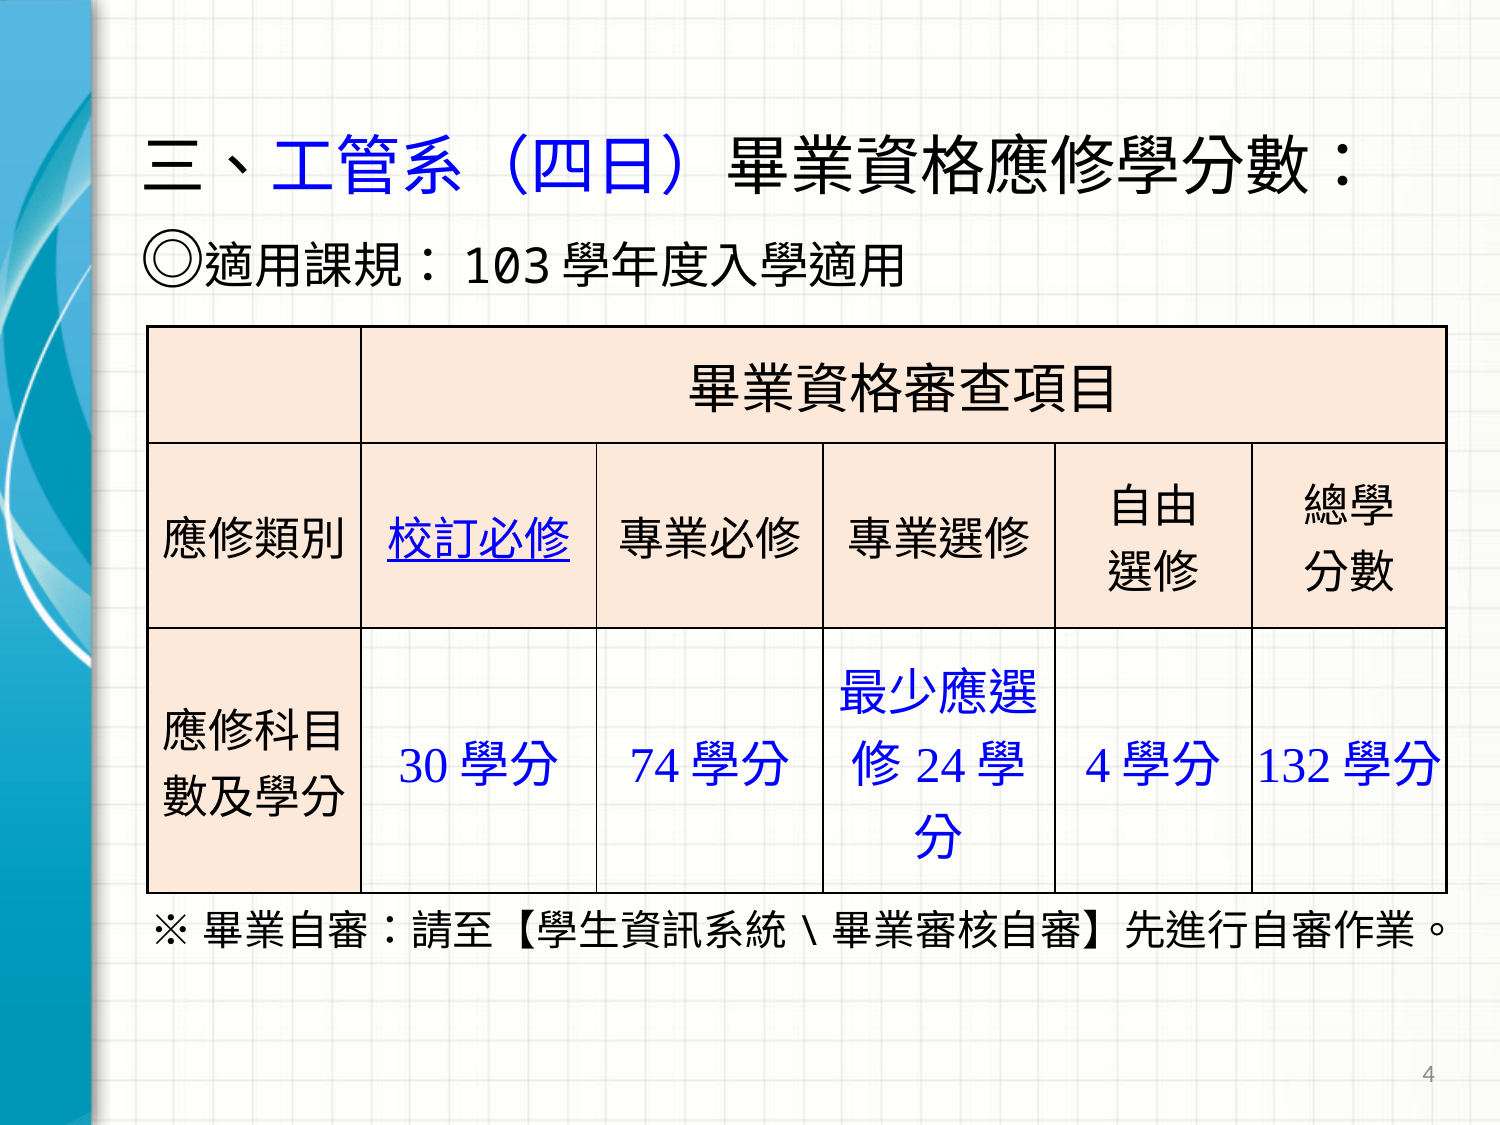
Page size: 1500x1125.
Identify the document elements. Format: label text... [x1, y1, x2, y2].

table_cell 自由 選修 [1056, 444, 1251, 627]
picture [0, 0, 1500, 1125]
slide_number 4 [1100, 1042, 1450, 1103]
table_cell 專業必修 [597, 444, 822, 627]
table_cell 應修類別 [149, 444, 360, 627]
table_cell 總學 分數 [1253, 444, 1445, 627]
title 三、工管系（四日）畢業資格應修學分數： ◎適用課規：103學年度入學適用 [125, 79, 1450, 327]
table_cell 74學分 [597, 629, 822, 892]
table_cell 30學分 [362, 629, 596, 892]
table_cell 最少應選修24學分 [824, 629, 1054, 892]
table_cell 校訂必修 [362, 444, 596, 627]
text_box ※畢業自審：請至【學生資訊系統\畢業審核自審】先進行自審作業。 [135, 893, 1435, 965]
table_cell 4學分 [1056, 629, 1251, 892]
table_cell 132學分 [1253, 629, 1445, 892]
table_cell 應修科目數及學分 [149, 629, 360, 892]
table_header [149, 328, 360, 442]
table_header 畢業資格審查項目 [362, 328, 1445, 442]
table_cell 專業選修 [824, 444, 1054, 627]
